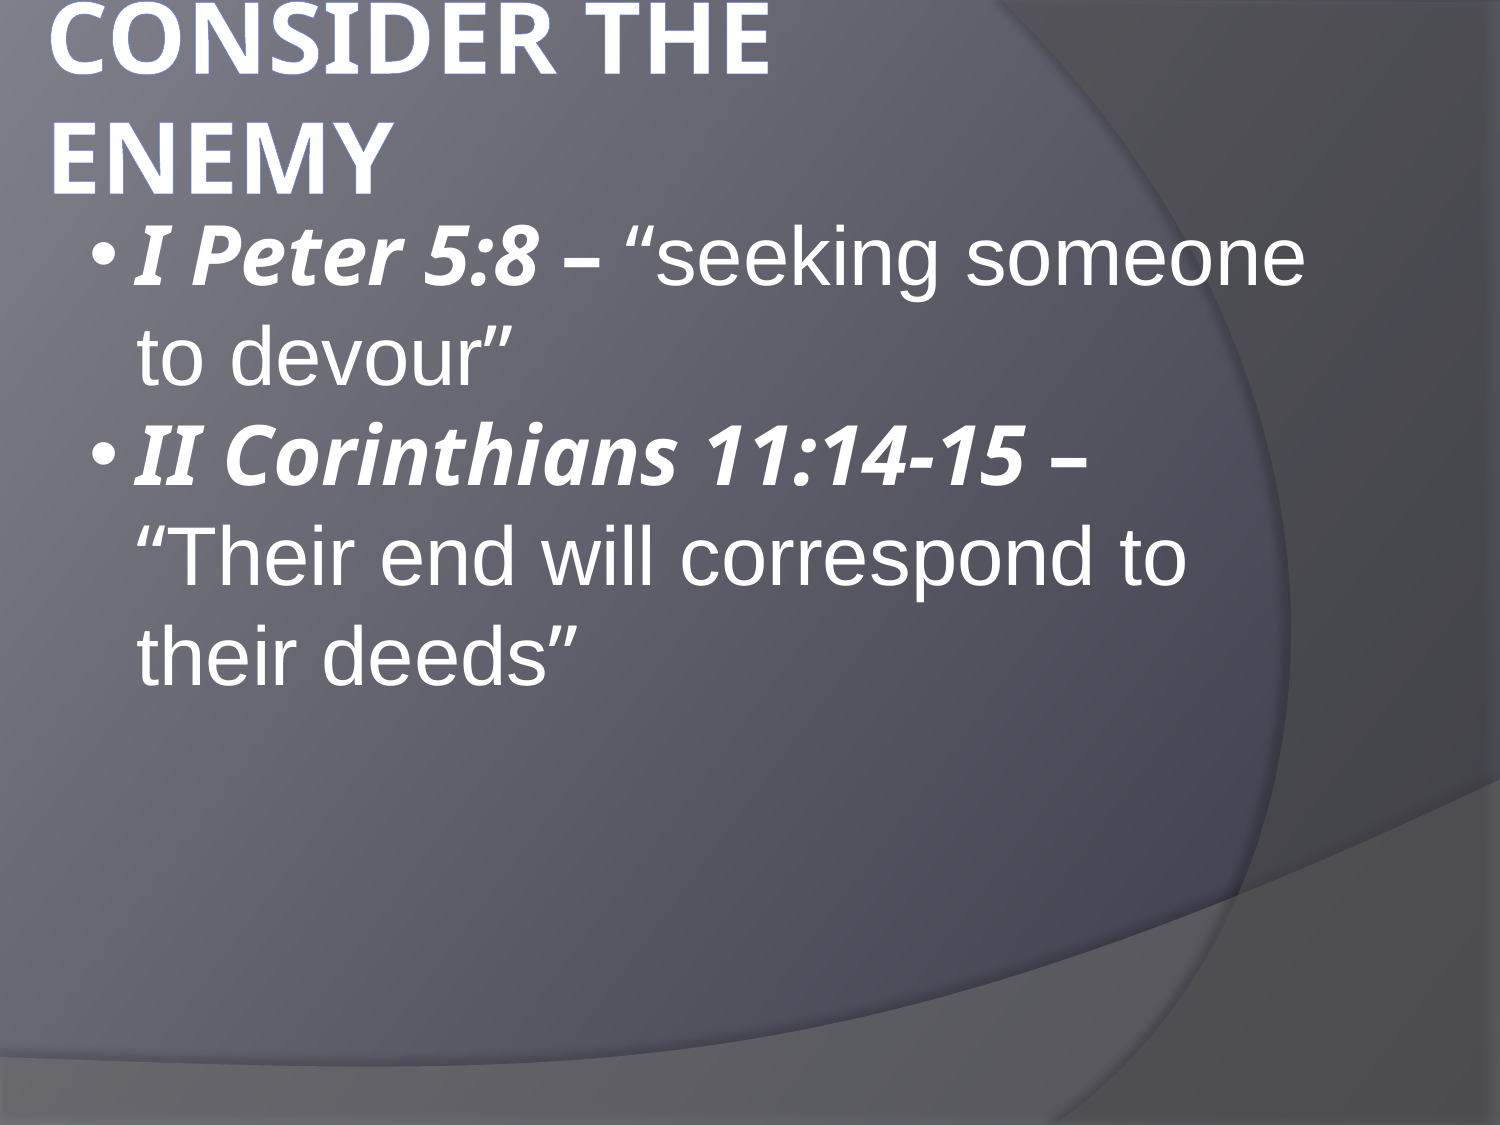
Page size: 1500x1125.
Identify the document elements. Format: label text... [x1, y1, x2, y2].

text_box Consider the enemy [37, 37, 1038, 150]
text_box I Peter 5:8 – “seeking someone to devour” II Corinthians 11:14-15 – “Their end will correspond to their deeds” [75, 195, 1325, 710]
